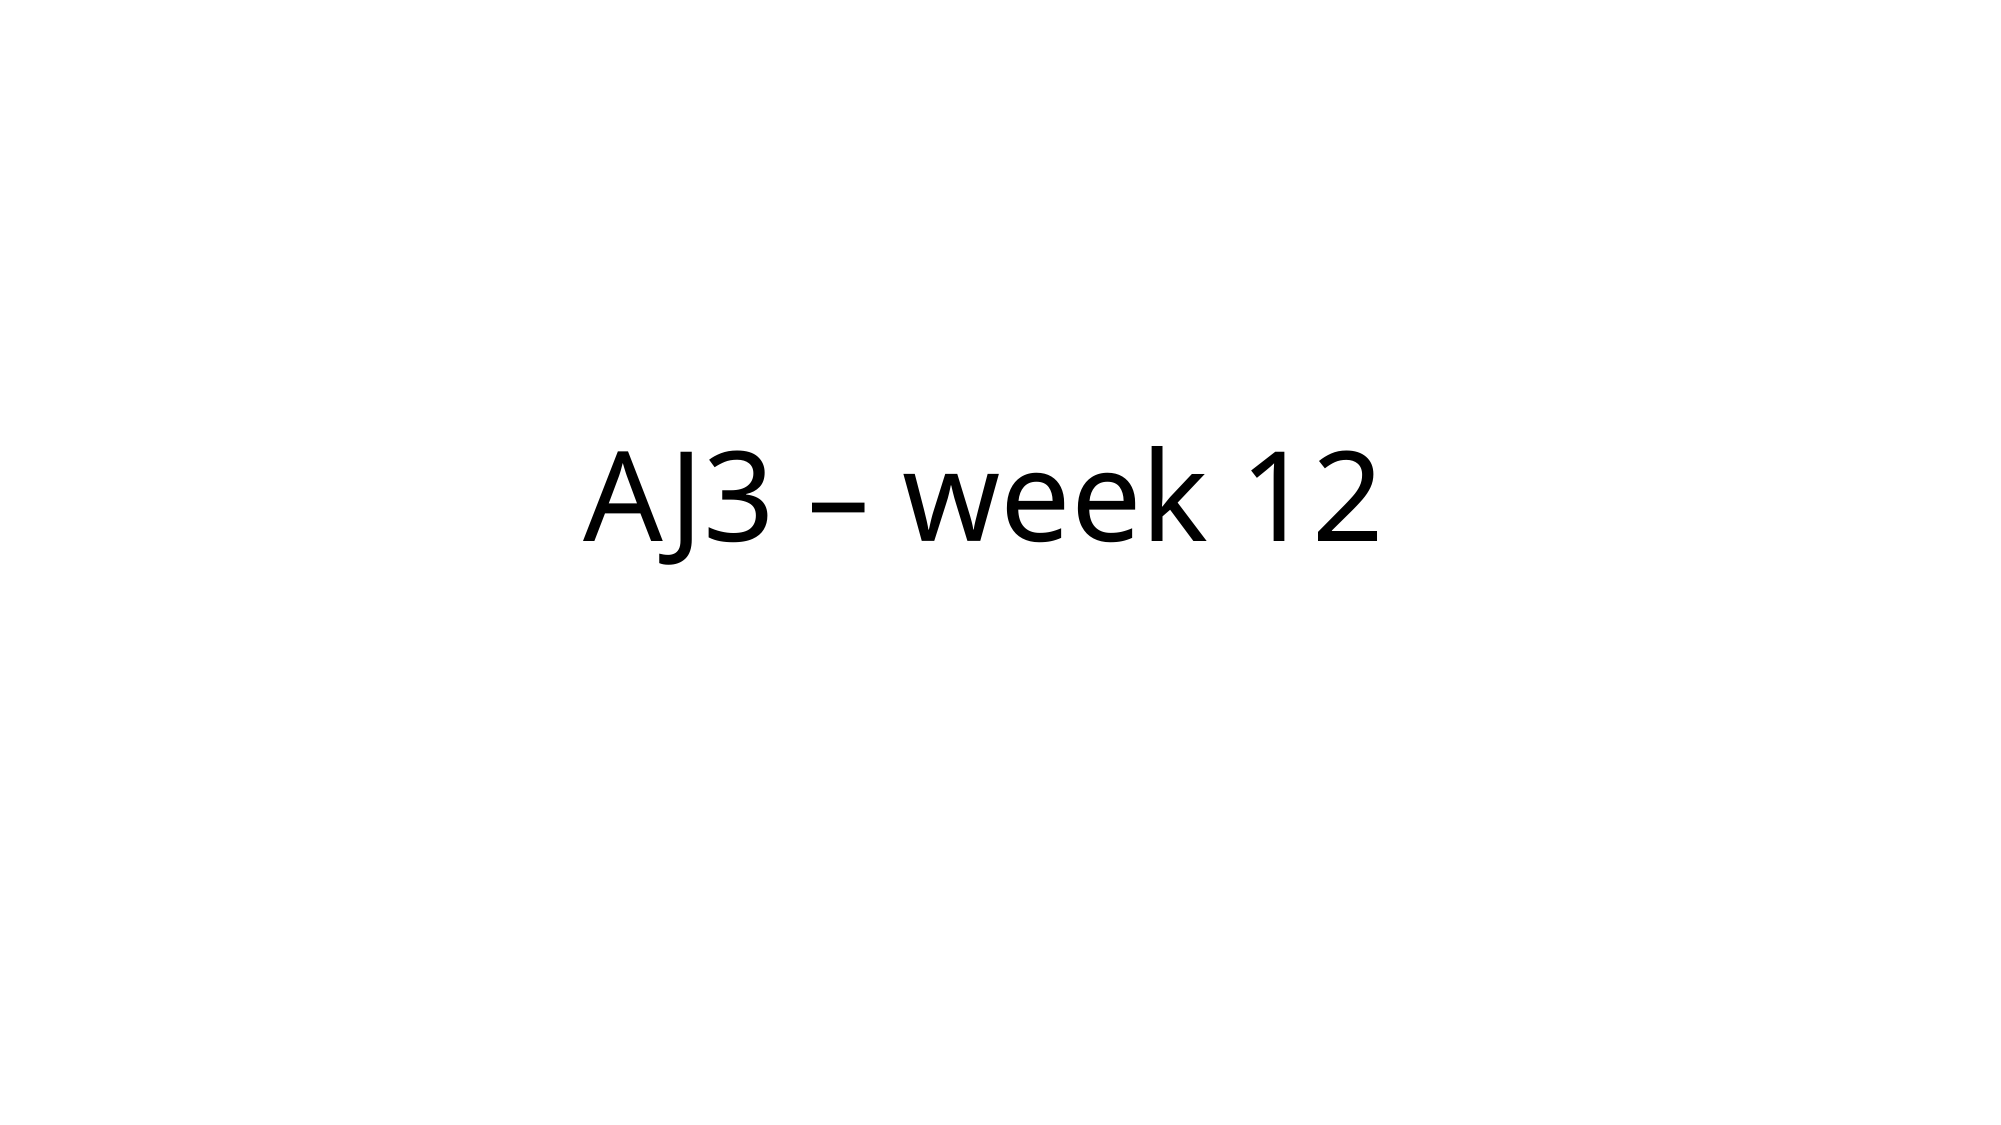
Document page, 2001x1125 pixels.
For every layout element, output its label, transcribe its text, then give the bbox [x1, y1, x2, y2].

title AJ3 – week 12 [249, 184, 1750, 576]
